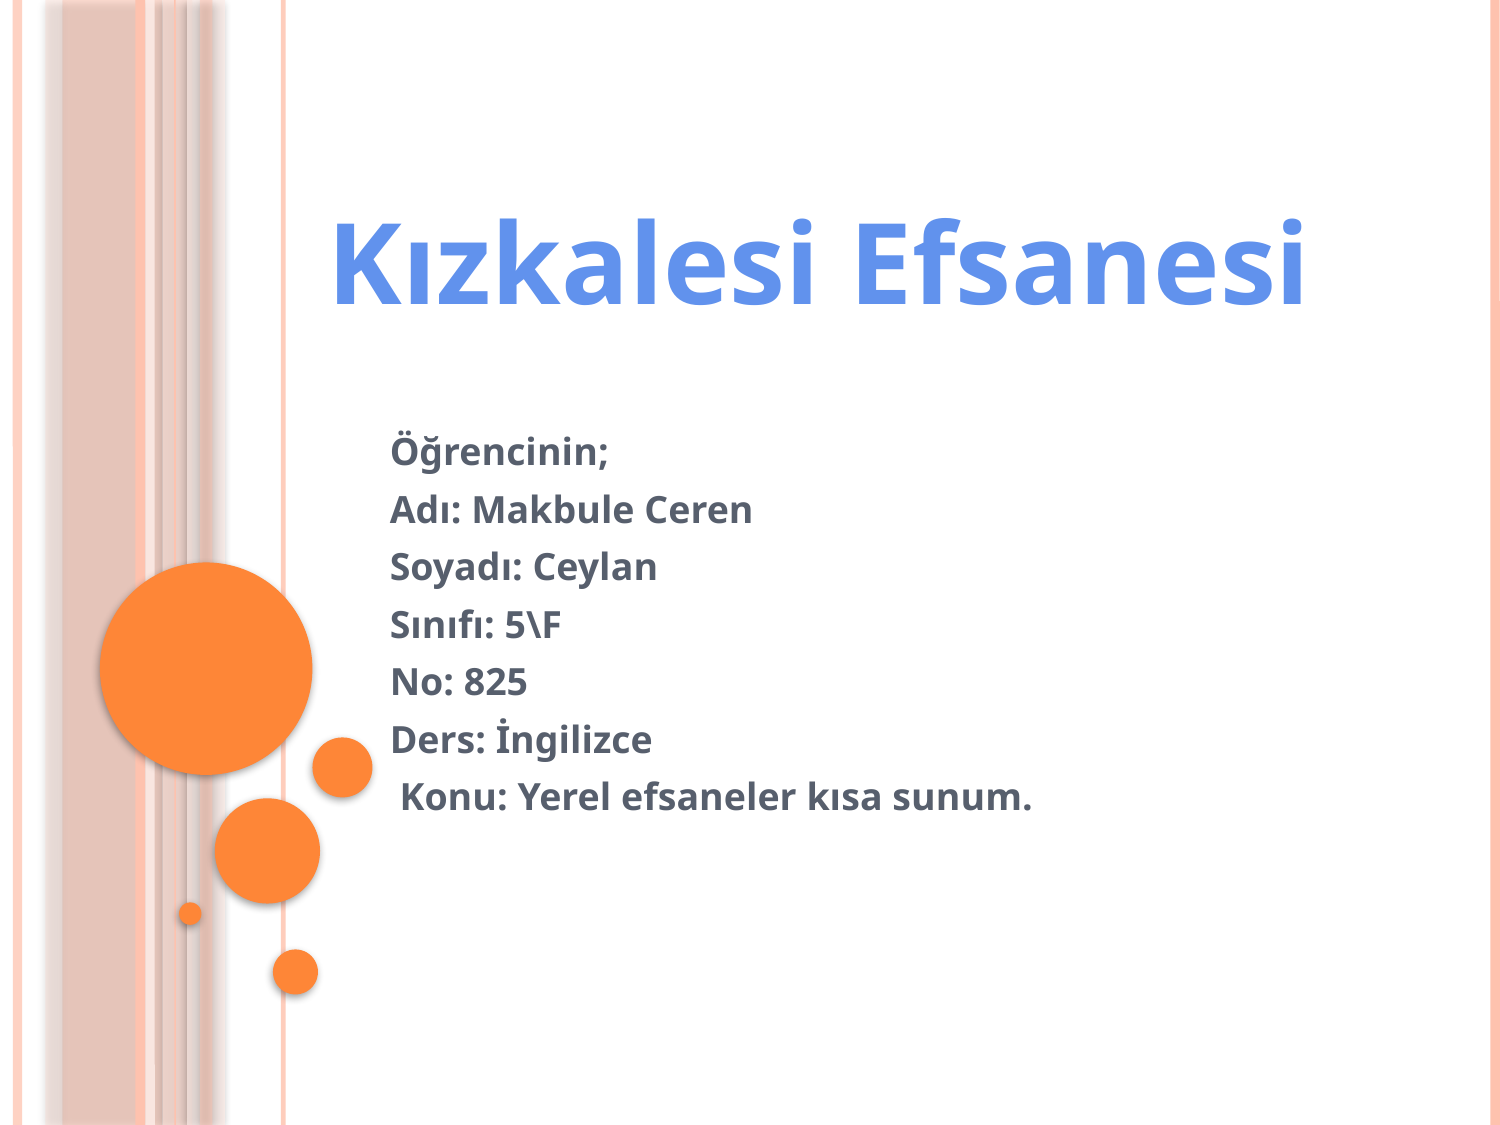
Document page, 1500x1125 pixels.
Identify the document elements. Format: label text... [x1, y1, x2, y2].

text_box Kızkalesi Efsanesi [312, 184, 1327, 335]
subtitle Öğrencinin; Adı: Makbule Ceren Soyadı: Ceylan Sınıfı: 5\F No: 825 Ders: İngilizce Konu: Yerel efsaneler kısa sunum. [375, 420, 1388, 1046]
